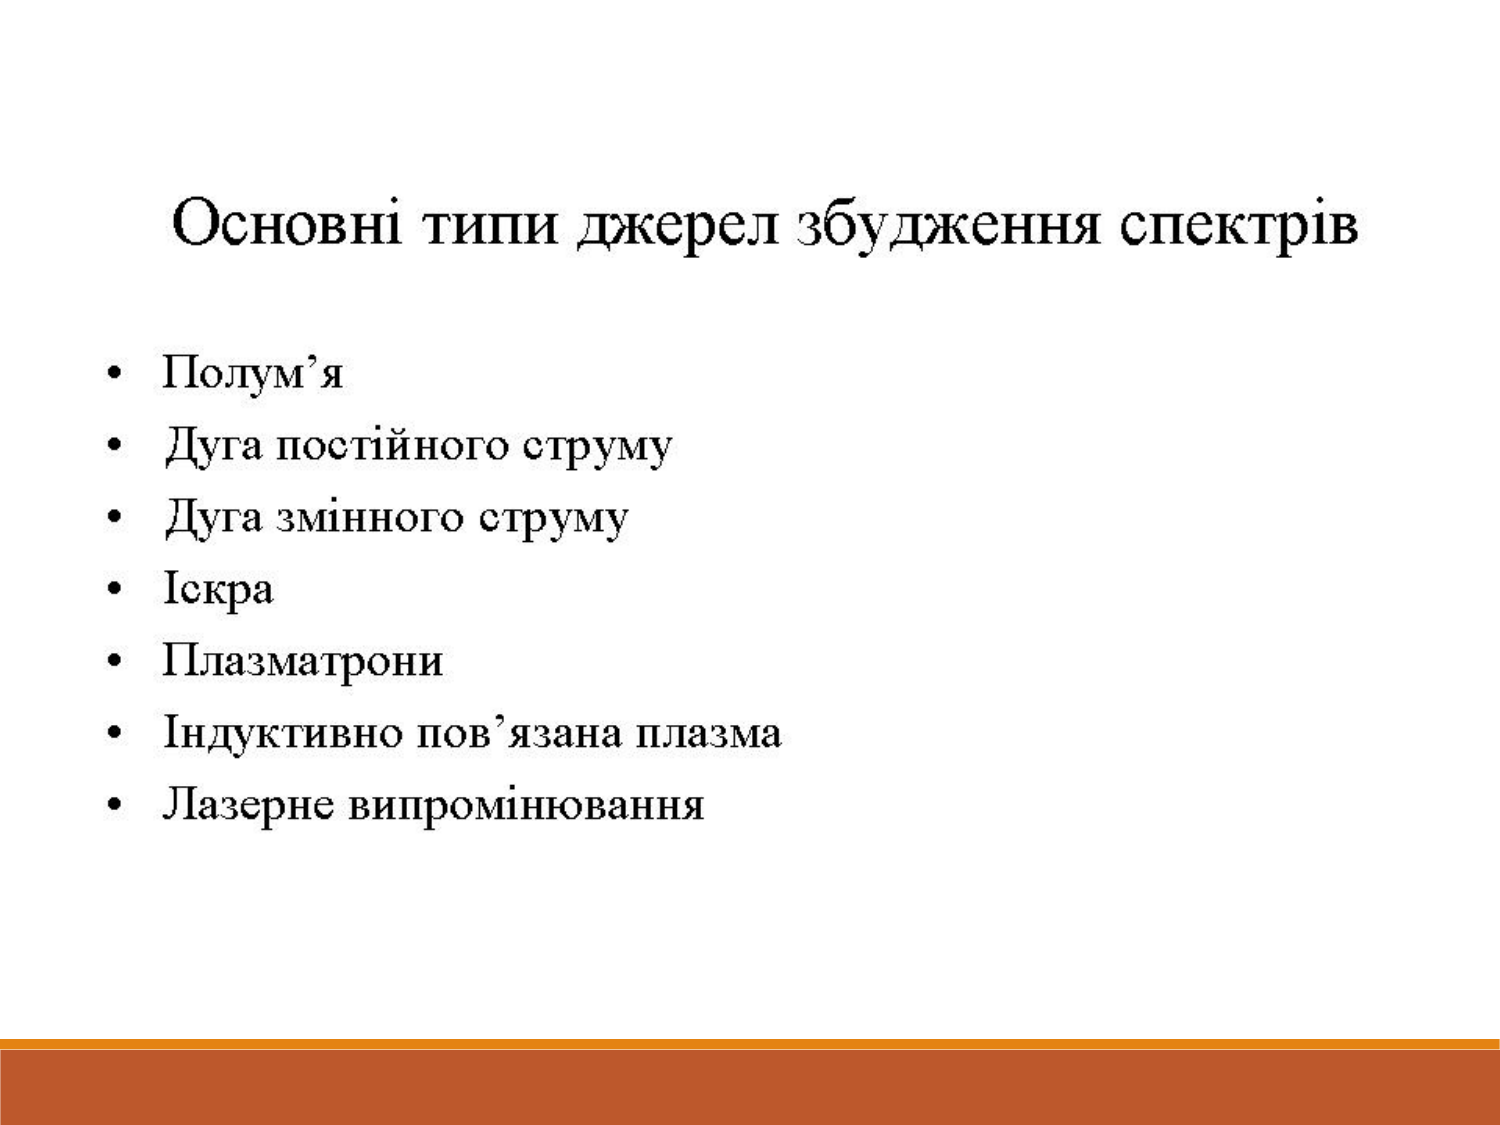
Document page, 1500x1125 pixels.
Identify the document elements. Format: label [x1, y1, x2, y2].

picture [87, 124, 1401, 908]
